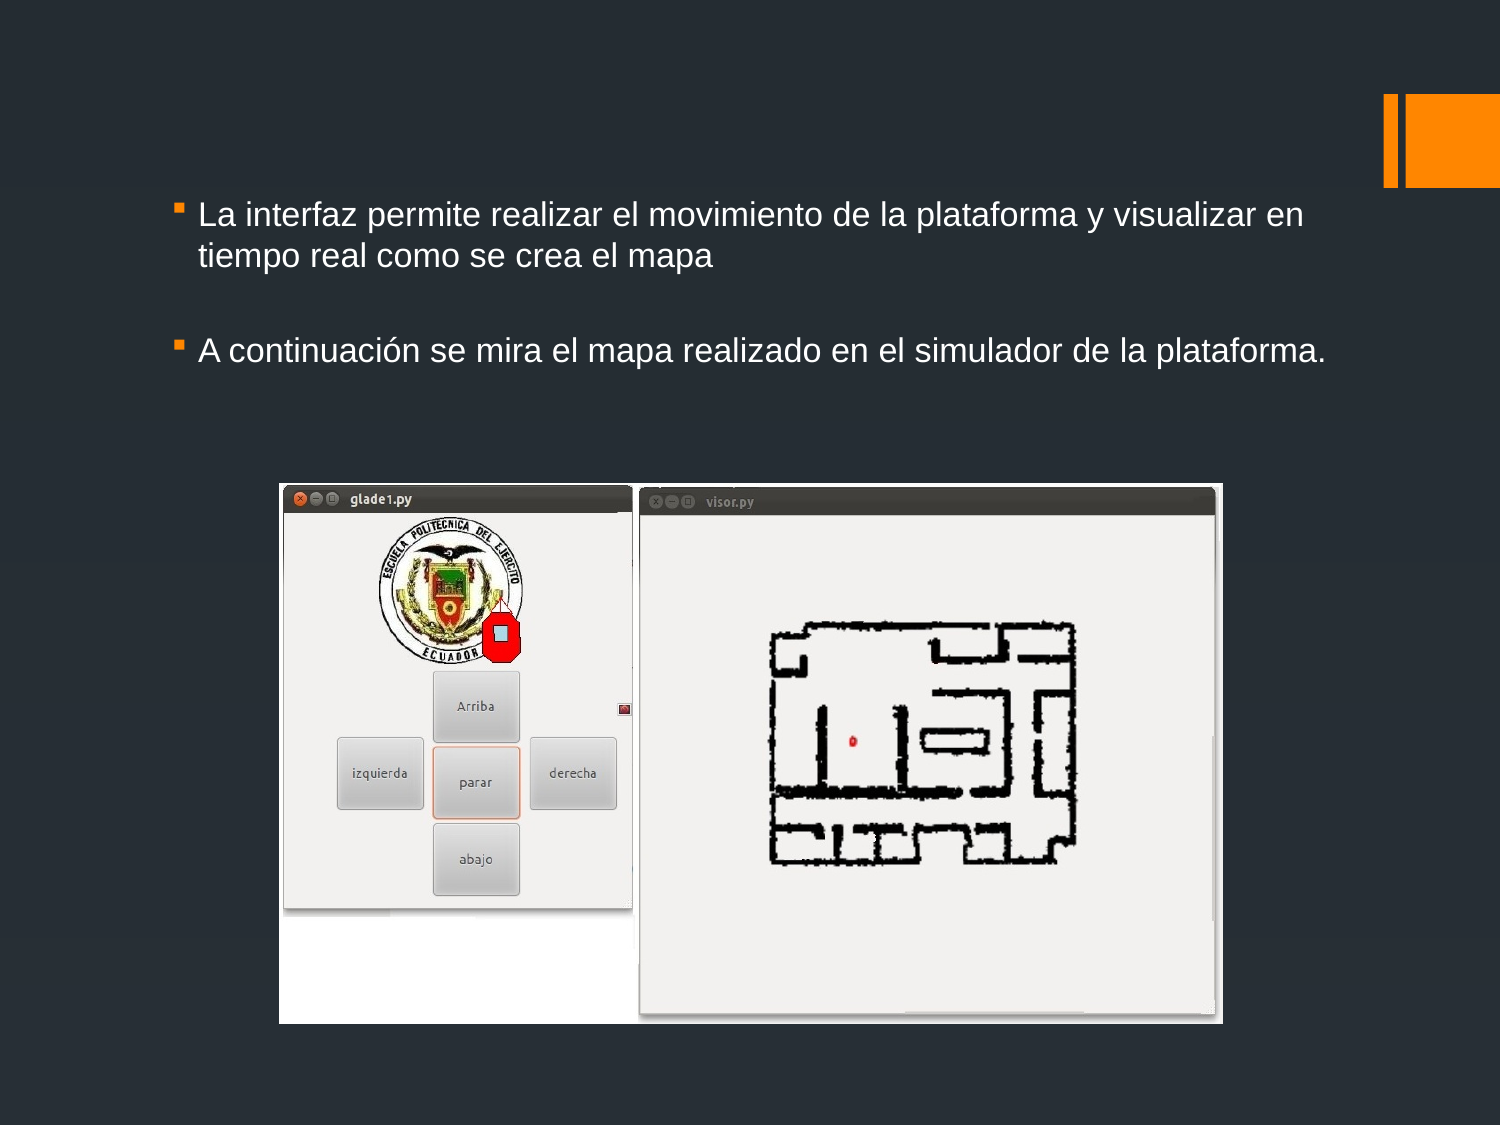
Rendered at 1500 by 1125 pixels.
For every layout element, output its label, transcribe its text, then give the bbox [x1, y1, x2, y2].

list La interfaz permite realizar el movimiento de la plataforma y visualizar en tiempo real como se crea el mapa A continuación se mira el mapa realizado en el simulador de la plataforma. [150, 184, 1350, 421]
picture [279, 482, 1223, 1024]
